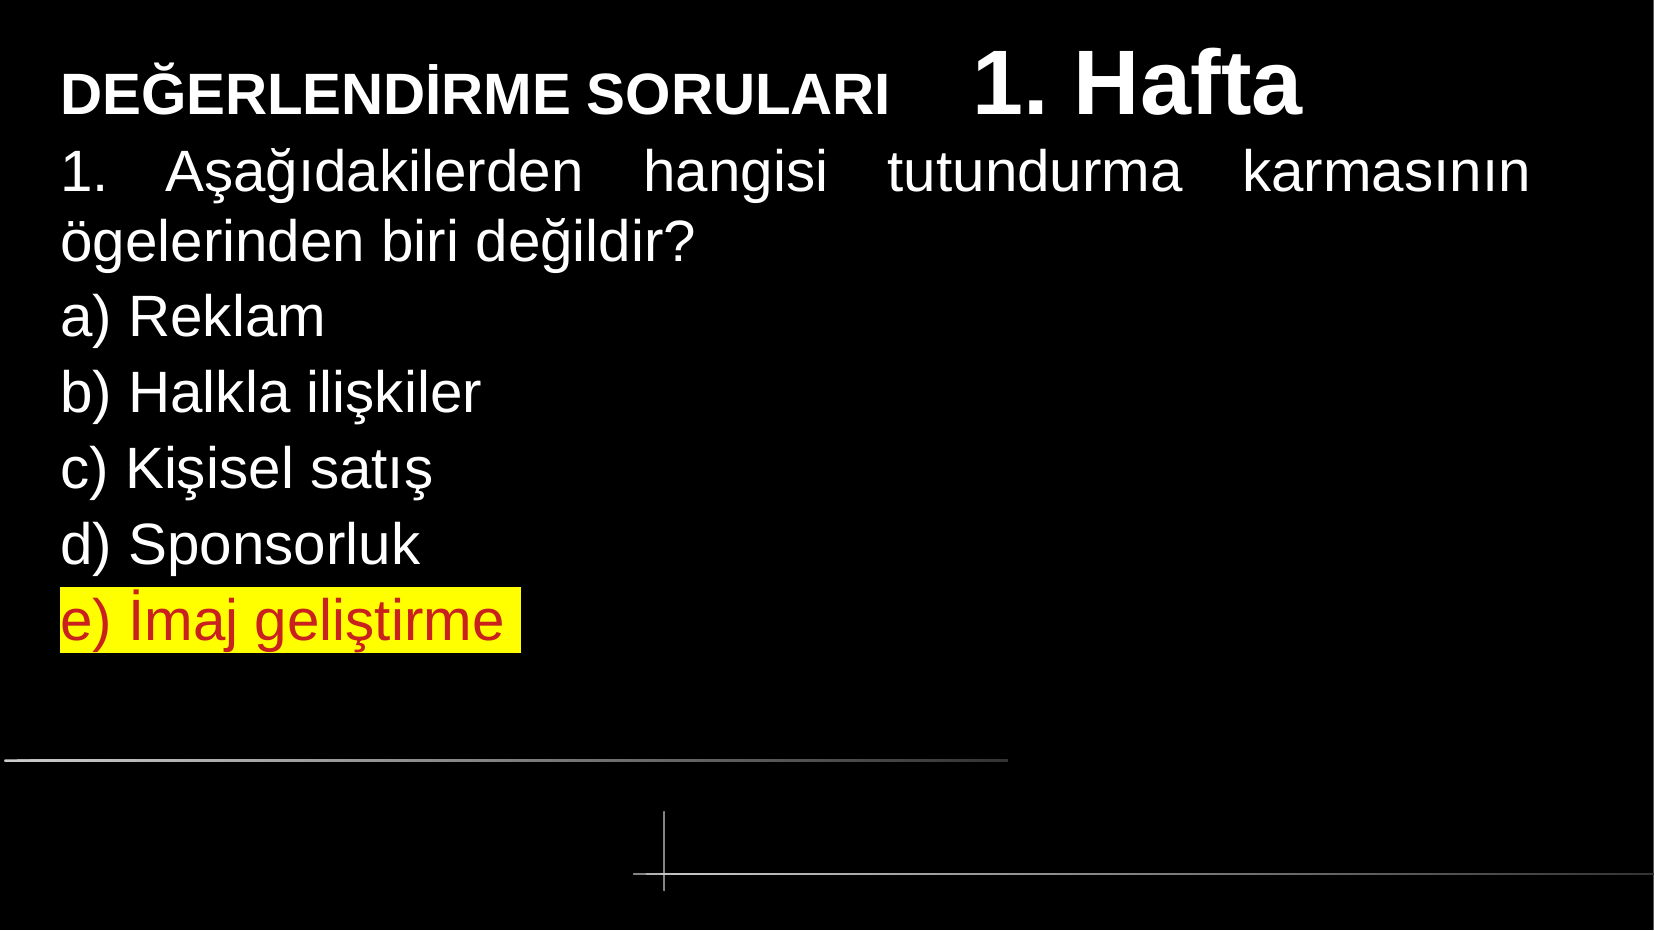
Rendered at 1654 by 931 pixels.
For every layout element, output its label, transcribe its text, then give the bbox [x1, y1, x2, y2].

list DEĞERLENDİRME SORULARI 1. Hafta 1. Aşağıdakilerden hangisi tutundurma karmasının ögelerinden biri değildir? a) Reklam b) Halkla ilişkiler c) Kişisel satış d) Sponsorluk e) İmaj geliştirme [60, 22, 1533, 866]
